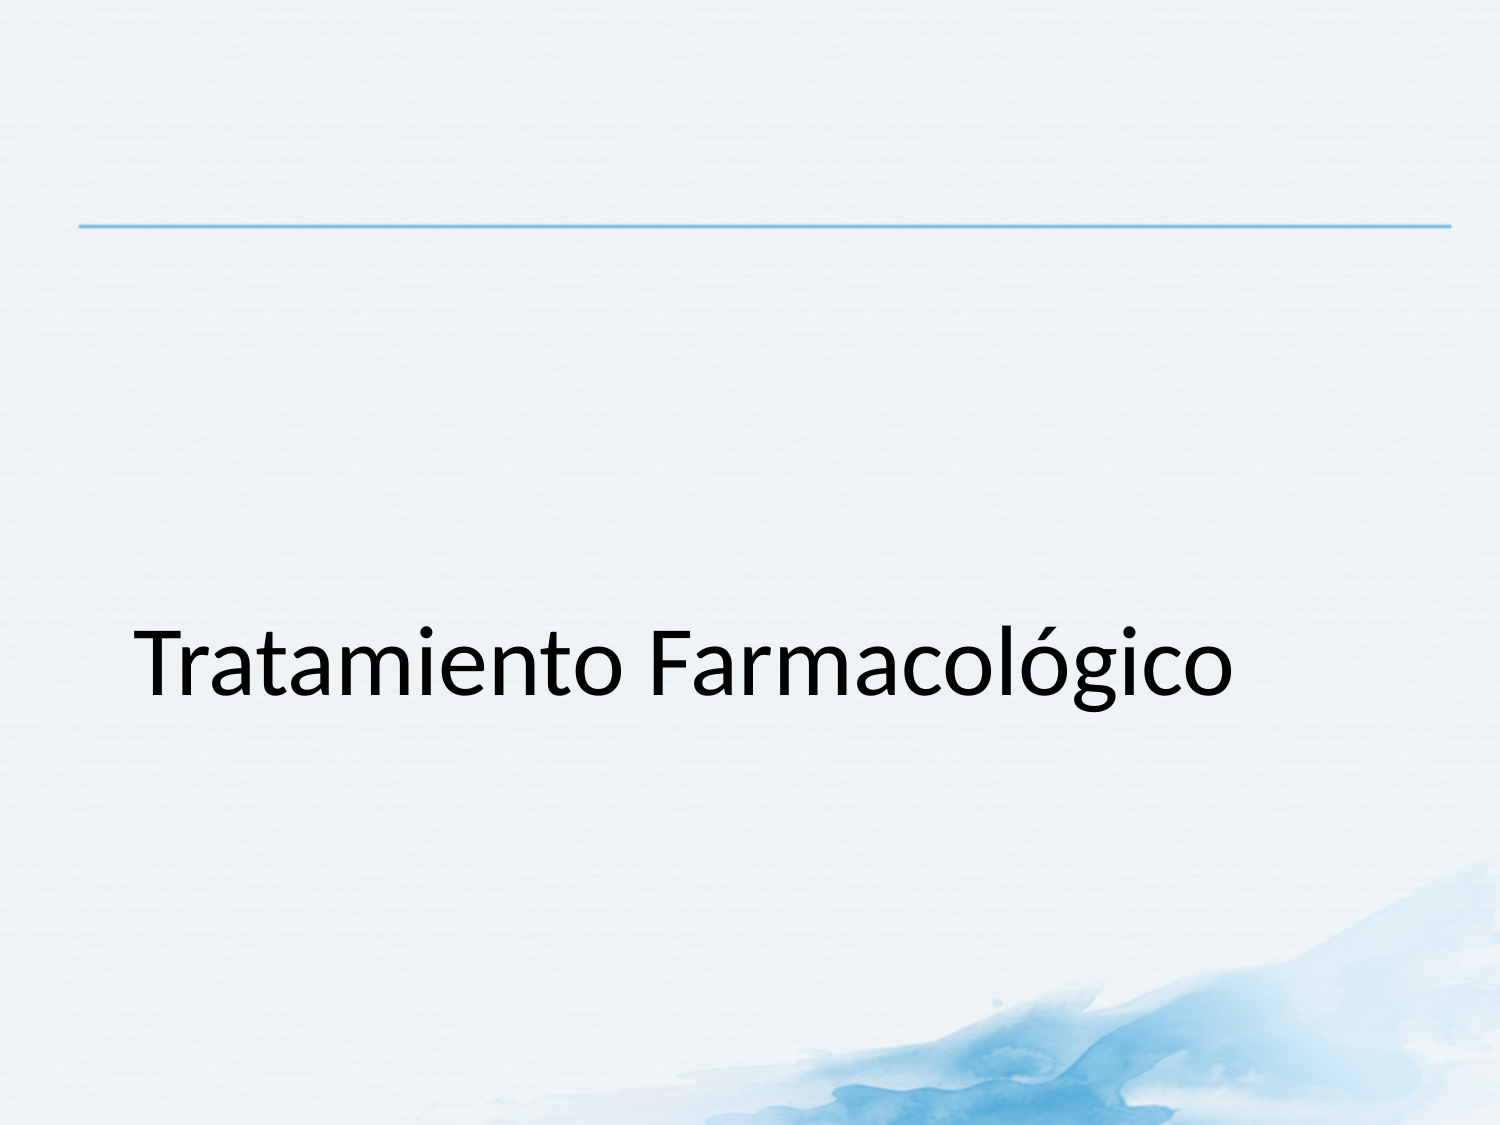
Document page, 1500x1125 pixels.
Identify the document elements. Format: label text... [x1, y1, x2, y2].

list Tratamiento Farmacológico [118, 476, 1394, 723]
picture [0, 0, 1500, 1125]
